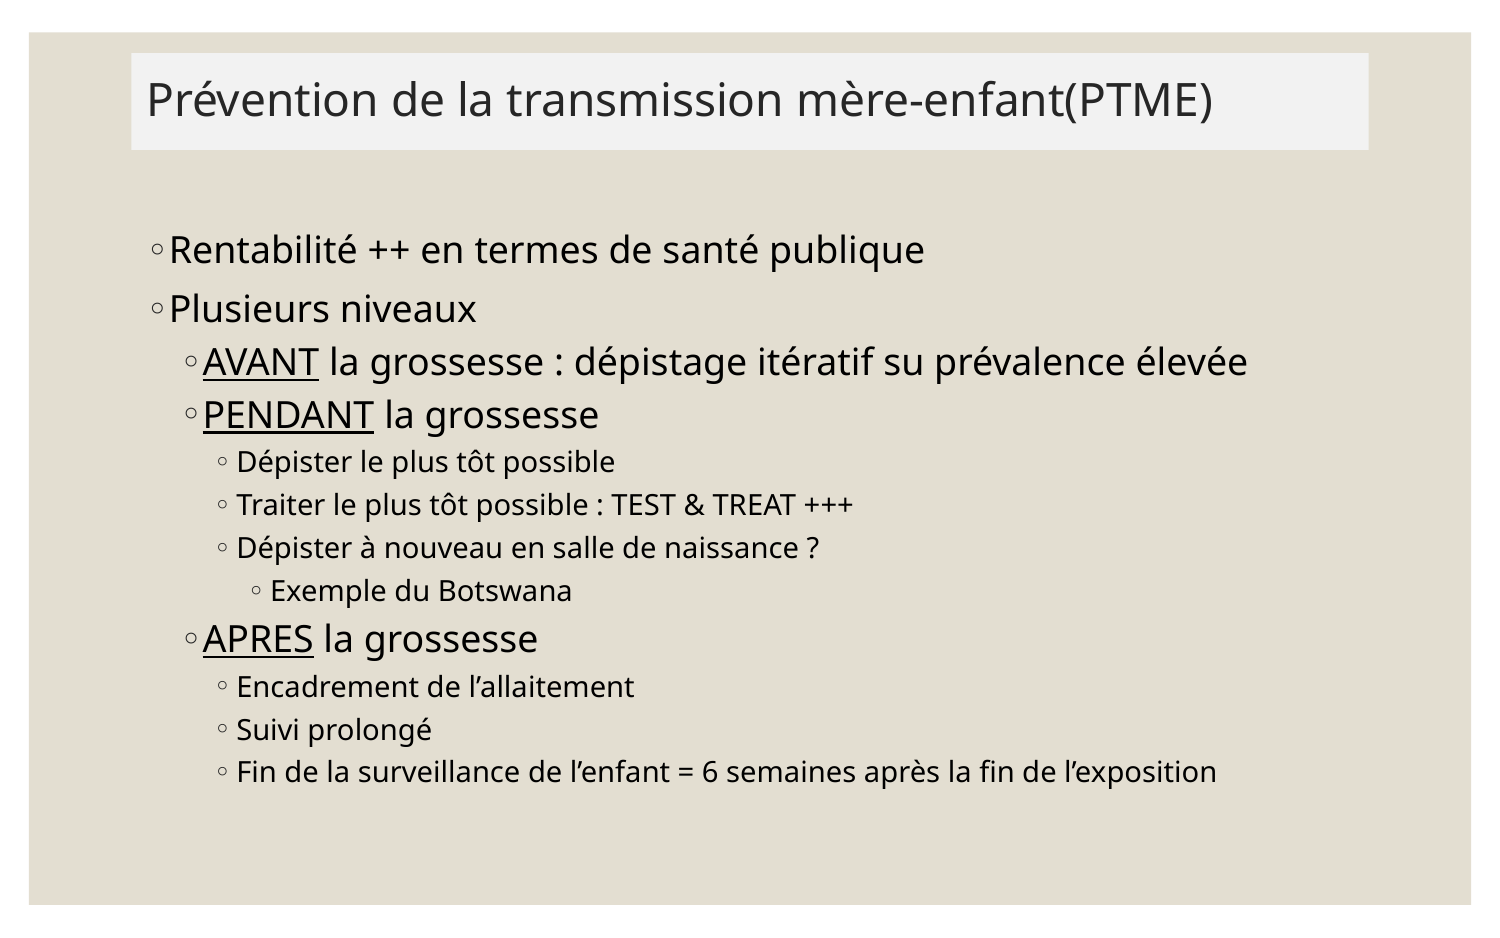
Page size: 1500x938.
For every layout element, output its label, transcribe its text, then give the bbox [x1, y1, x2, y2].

title Prévention de la transmission mère-enfant(PTME) [131, 53, 1369, 150]
list Rentabilité ++ en termes de santé publique Plusieurs niveaux AVANT la grossesse : dépistage itératif su prévalence élevée PENDANT la grossesse Dépister le plus tôt possible Traiter le plus tôt possible : TEST & TREAT +++ Dépister à nouveau en salle de naissance ? Exemple du Botswana APRES la grossesse Encadrement de l’allaitement Suivi prolongé Fin de la surveillance de l’enfant = 6 semaines après la fin de l’exposition [131, 218, 1369, 825]
